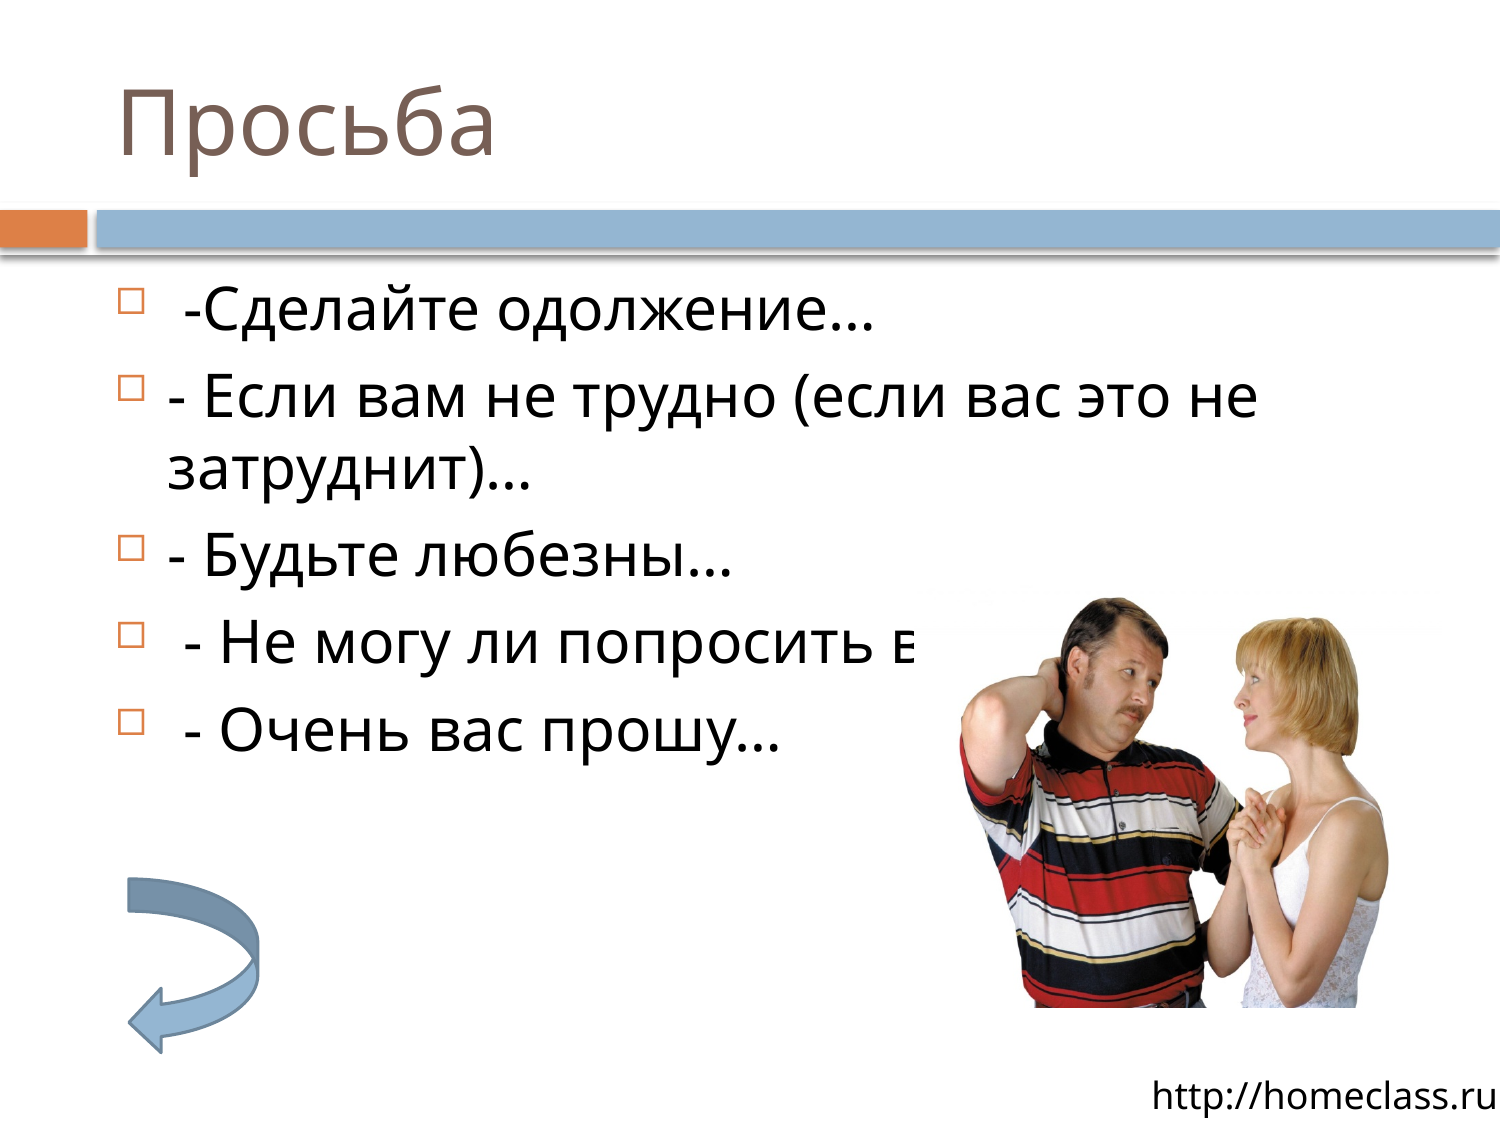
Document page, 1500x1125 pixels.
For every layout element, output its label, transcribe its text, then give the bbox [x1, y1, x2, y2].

text_box http://homeclass.ru [1136, 1064, 1500, 1125]
list -Сделайте одолжение… - Если вам не трудно (если вас это не затруднит)… - Будьте любезны… - Не могу ли попросить вас… - Очень вас прошу… [100, 262, 1438, 1000]
text_box [127, 877, 260, 1055]
title Просьба [100, 37, 1438, 200]
picture [913, 585, 1442, 1009]
